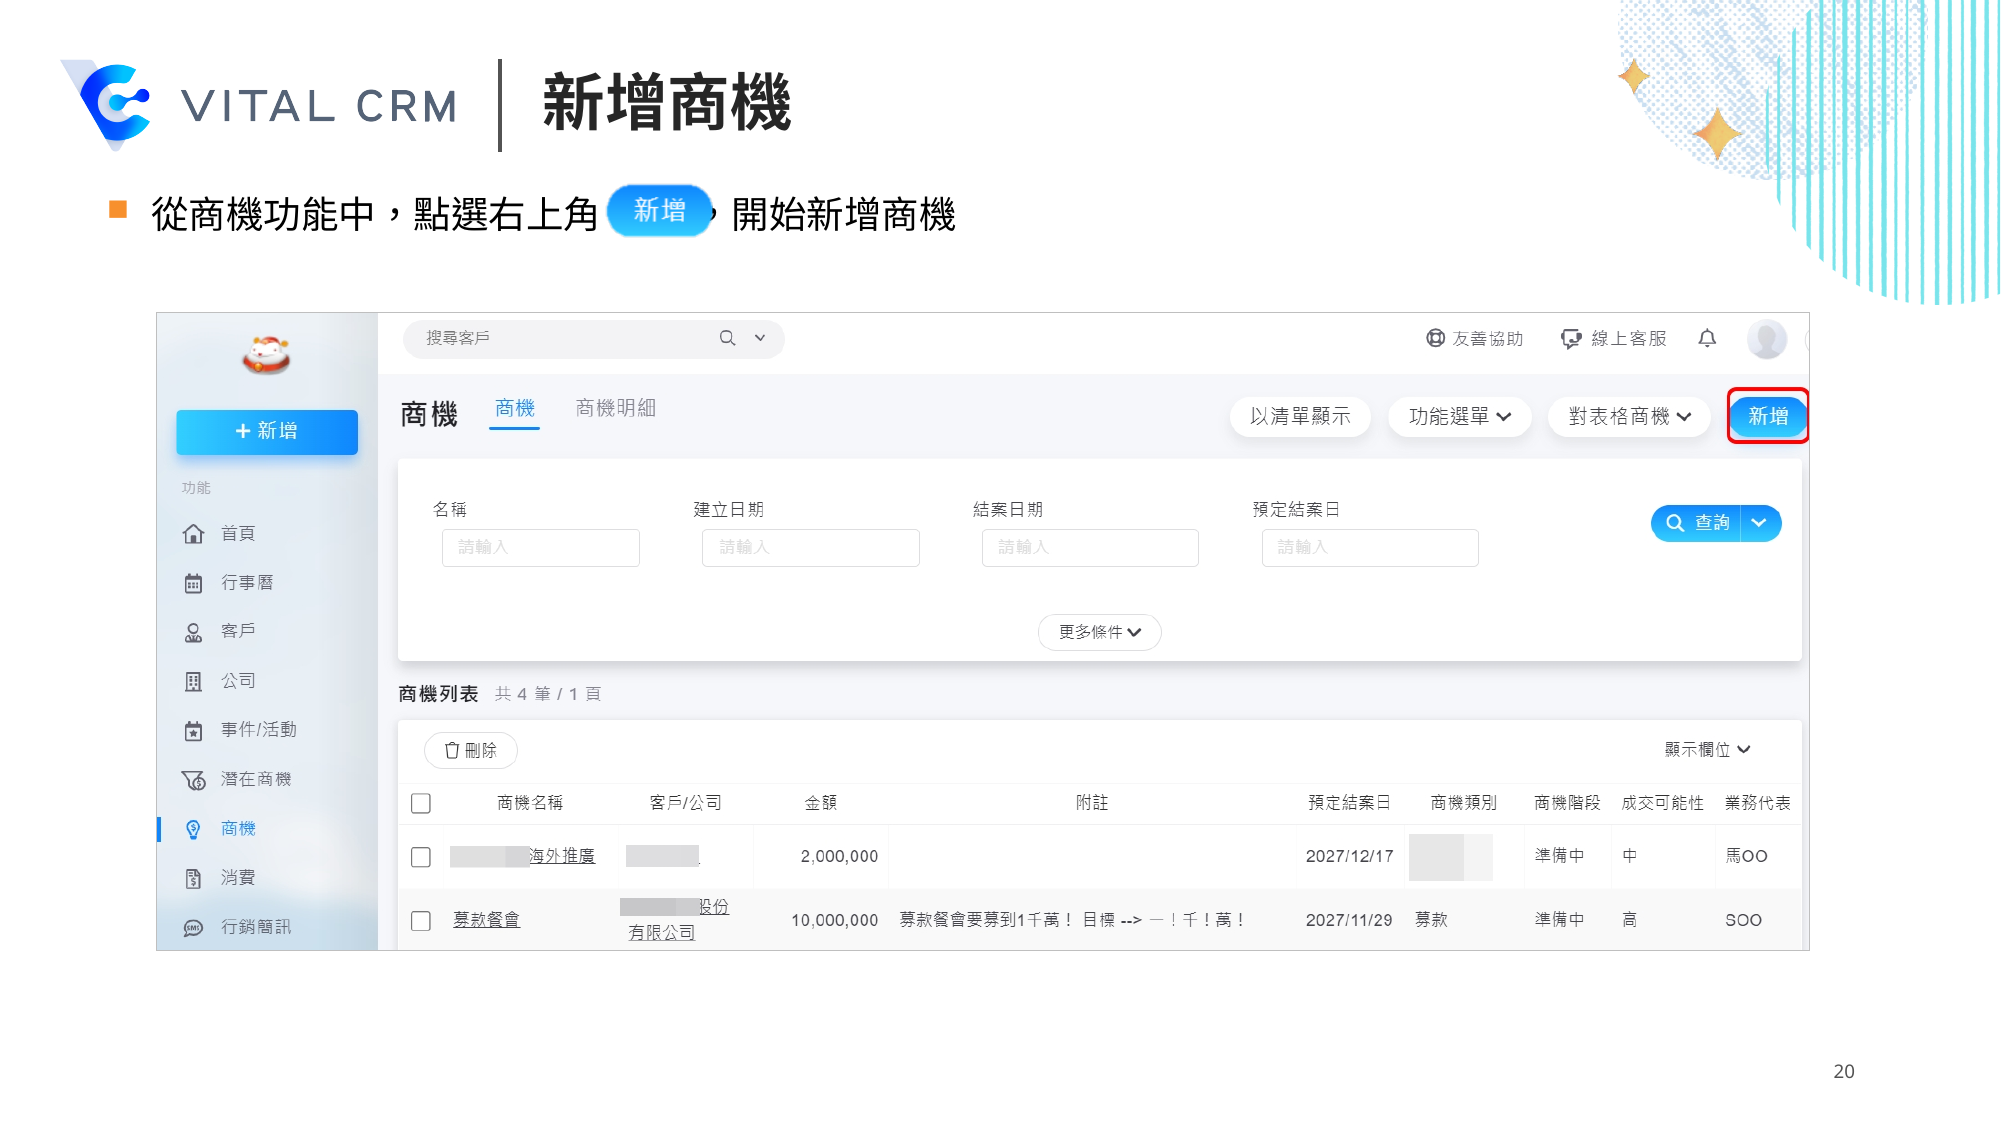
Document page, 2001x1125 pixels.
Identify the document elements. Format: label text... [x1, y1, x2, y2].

slide_number 20 [1824, 1053, 1863, 1093]
picture [594, 174, 721, 245]
list 從商機功能中，點選右上角 ，開始新增商機 [98, 174, 1949, 258]
title 新增商機 [534, 57, 1466, 154]
picture [155, 0, 2001, 951]
picture [25, 28, 489, 183]
